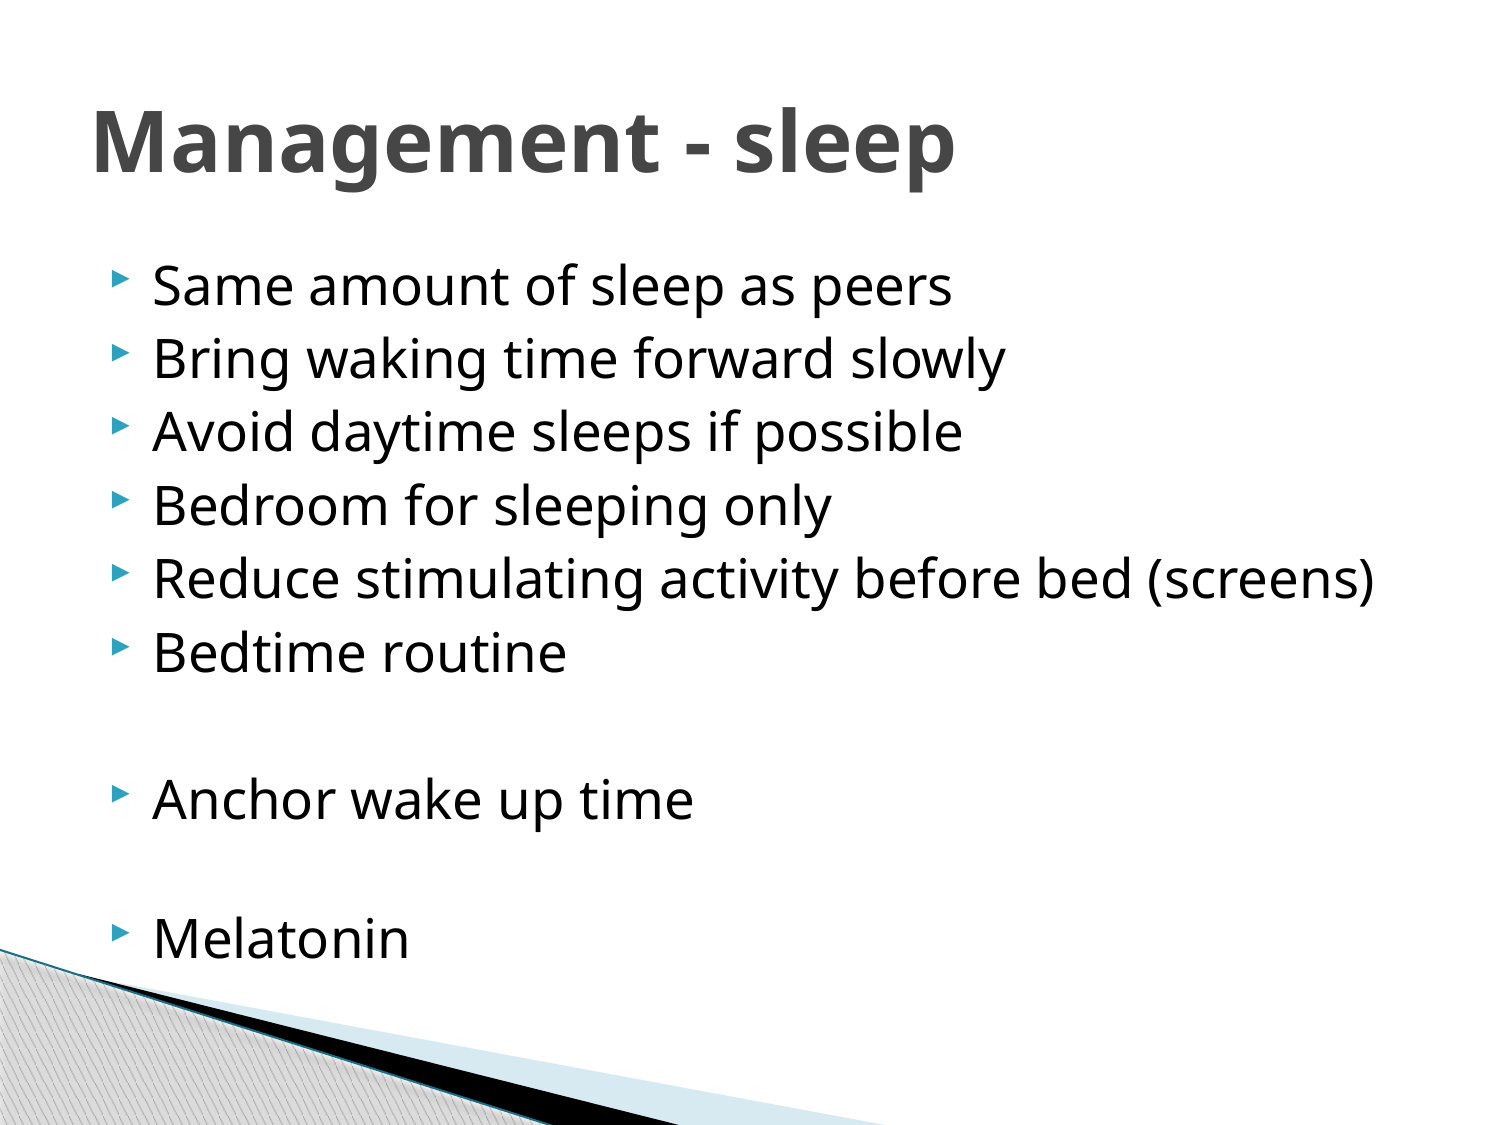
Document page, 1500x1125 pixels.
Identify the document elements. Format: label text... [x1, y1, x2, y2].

title Management - sleep [75, 45, 1425, 233]
list Same amount of sleep as peers Bring waking time forward slowly Avoid daytime sleeps if possible Bedroom for sleeping only Reduce stimulating activity before bed (screens) Bedtime routine Anchor wake up time Melatonin [75, 243, 1425, 986]
